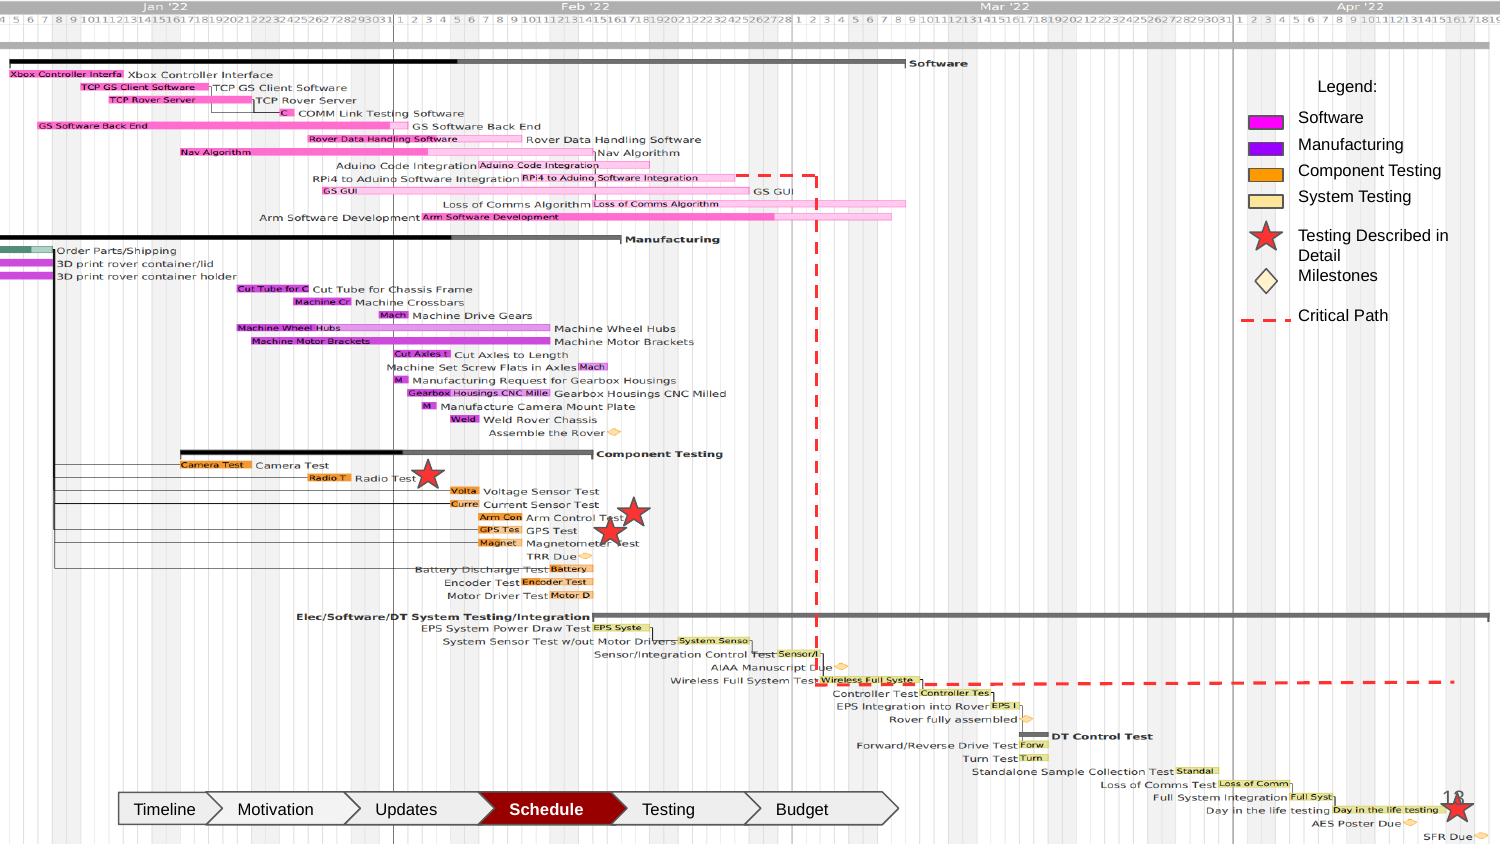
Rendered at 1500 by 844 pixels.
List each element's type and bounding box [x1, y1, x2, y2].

text_box [814, 681, 1455, 686]
picture [0, 0, 1500, 844]
